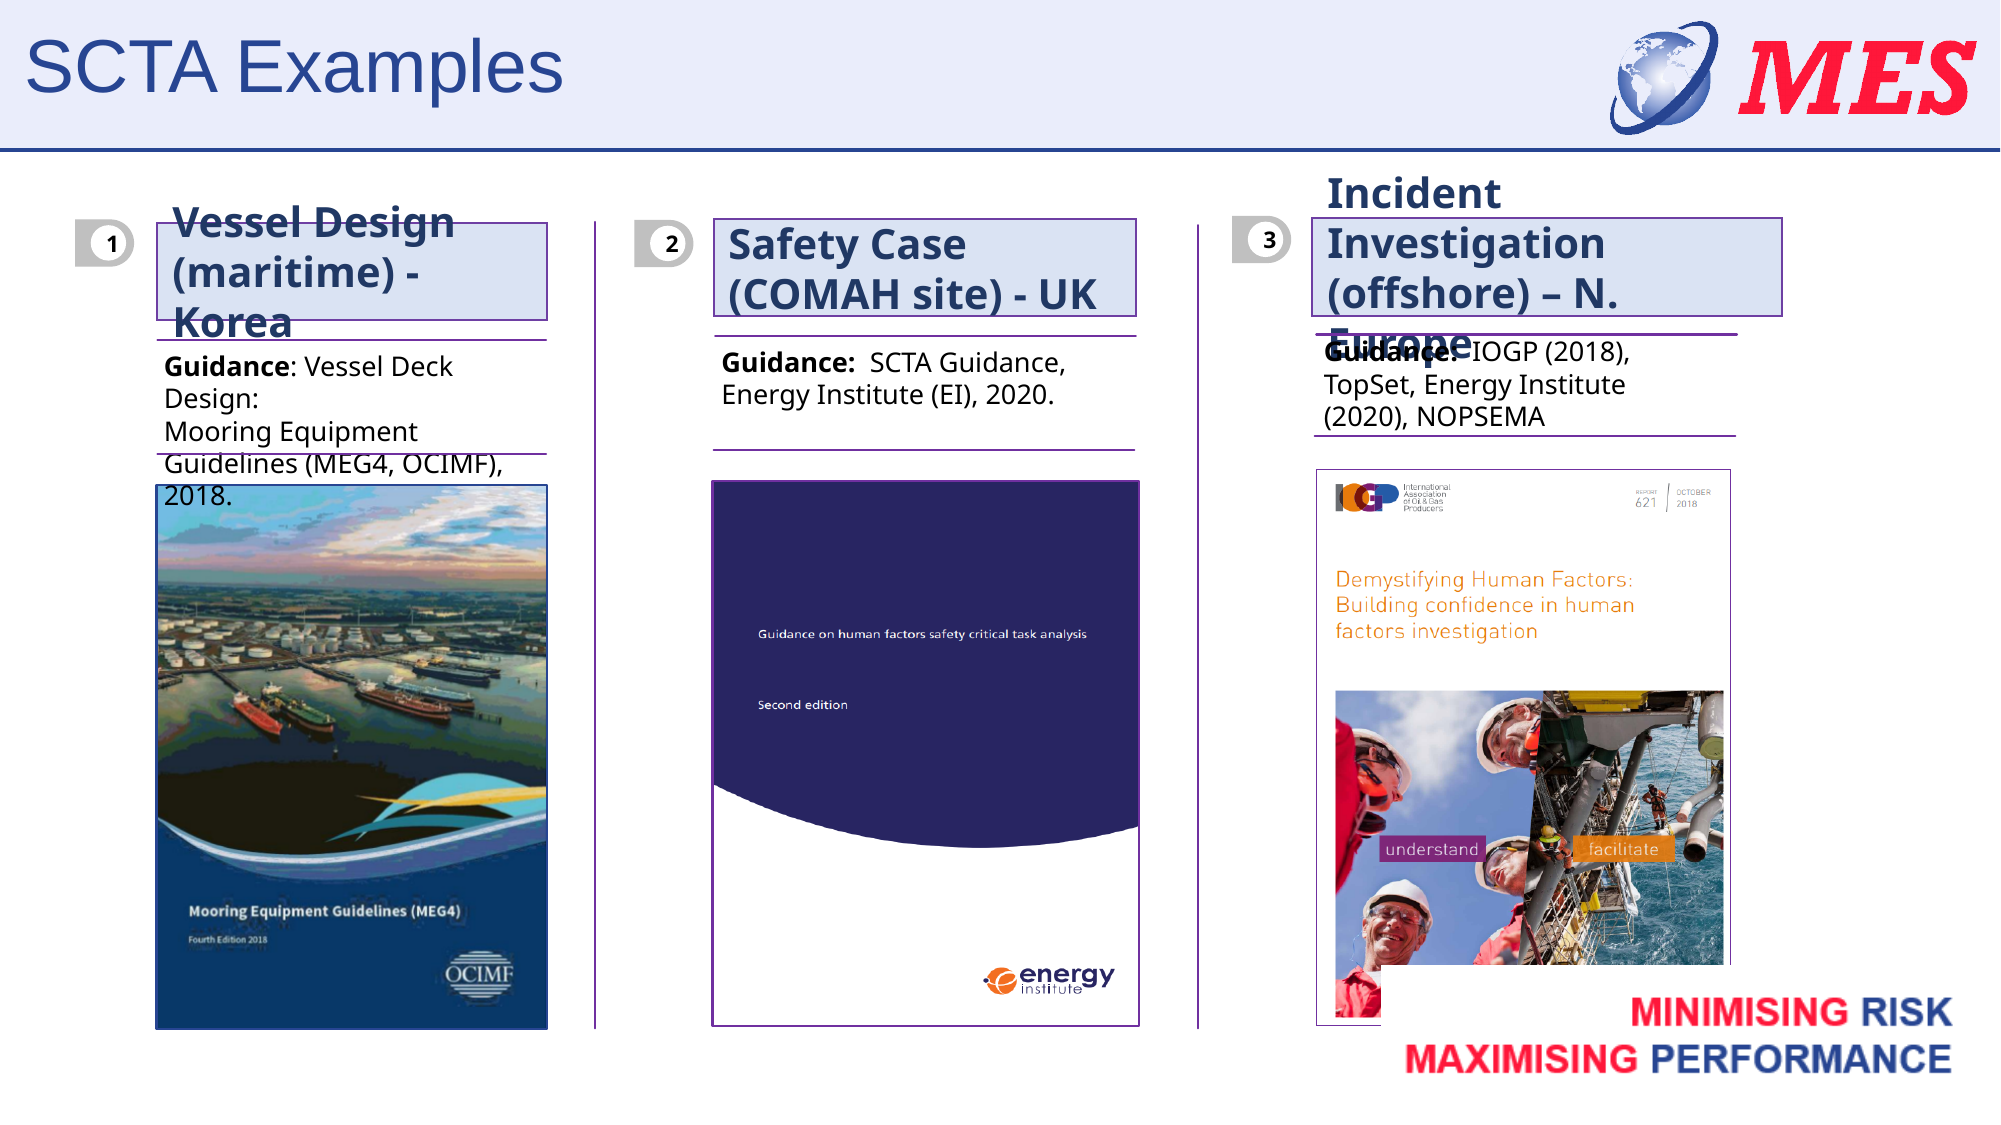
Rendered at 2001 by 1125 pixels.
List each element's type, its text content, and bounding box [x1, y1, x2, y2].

text_box Guidance: Vessel Deck Design: Mooring Equipment Guidelines (MEG4, OCIMF), 2018. [140, 348, 545, 626]
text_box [1232, 215, 1292, 264]
text_box [1705, 366, 1757, 643]
text_box Vessel Design (maritime) - Korea [157, 222, 547, 320]
text_box Guidance: IOGP (2018), TopSet, Energy Institute (2020), NOPSEMA [1300, 334, 1705, 612]
text_box [277, 334, 586, 612]
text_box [74, 219, 135, 267]
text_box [634, 219, 694, 268]
text_box Safety Case (COMAH site) - UK [713, 219, 1136, 317]
picture [713, 482, 1138, 1025]
picture [157, 485, 547, 1029]
picture [1610, 21, 1977, 135]
text_box Incident Investigation (offshore) – N. Europe [1312, 217, 1783, 317]
text_box Guidance: SCTA Guidance, Energy Institute (EI), 2020. [697, 345, 1103, 622]
picture [1316, 469, 1978, 1103]
title SCTA Examples [9, 3, 1597, 132]
